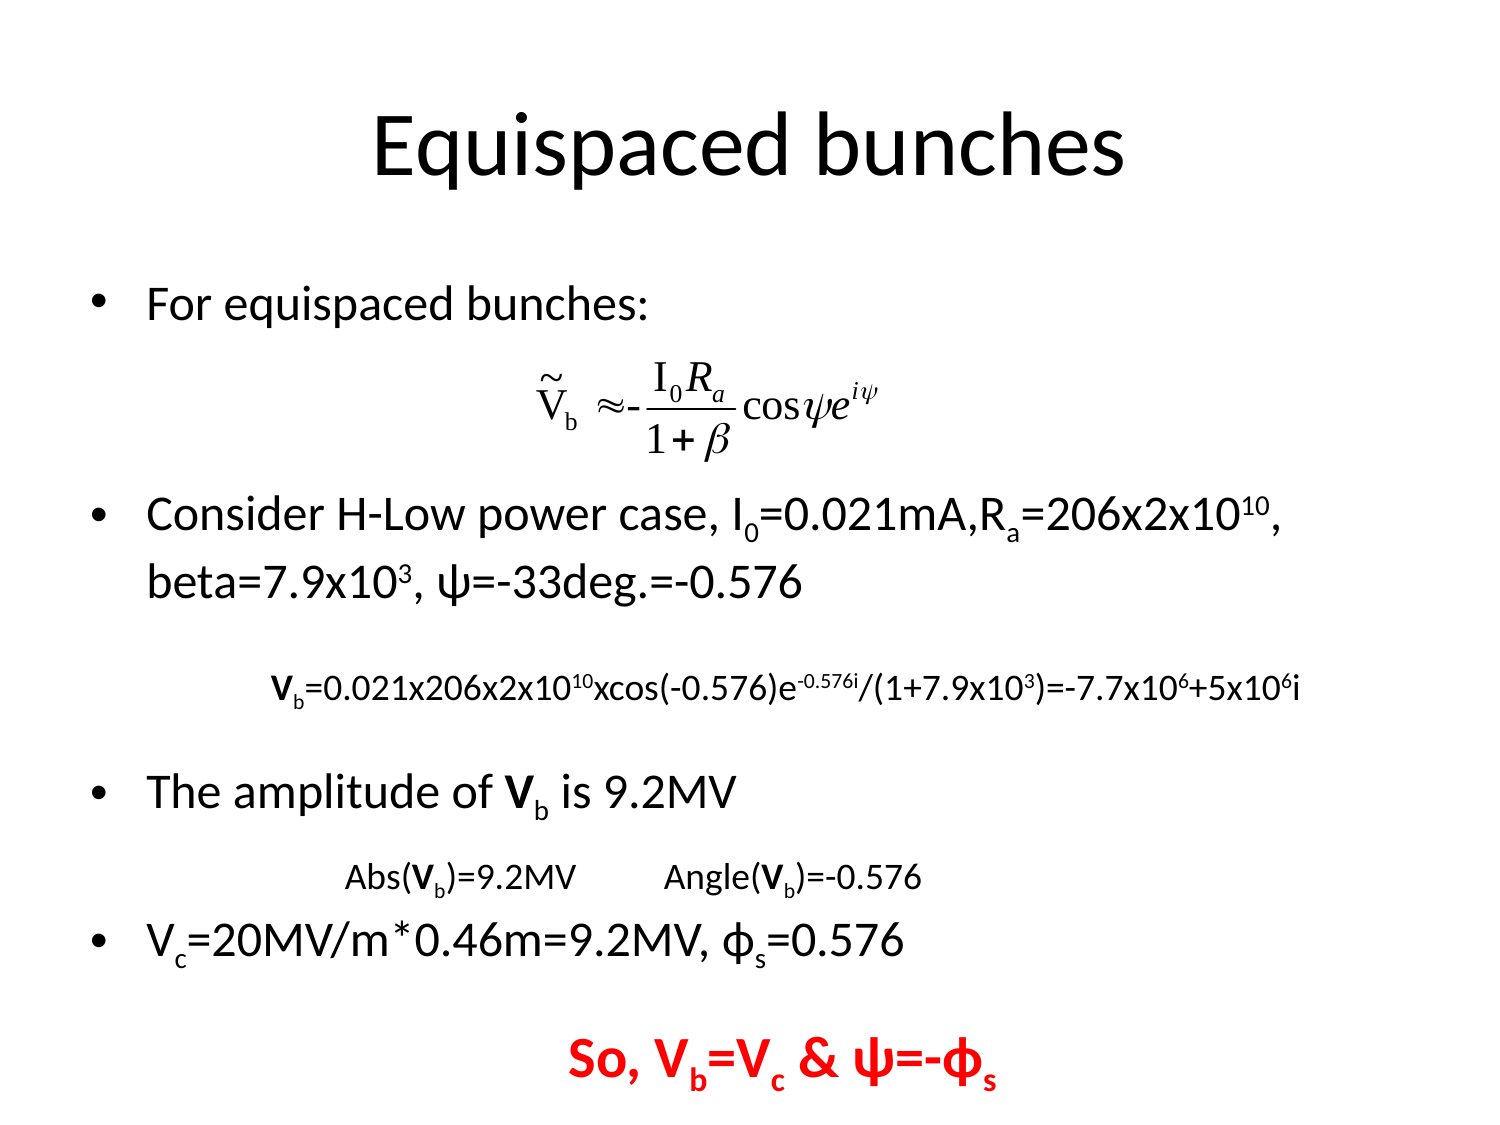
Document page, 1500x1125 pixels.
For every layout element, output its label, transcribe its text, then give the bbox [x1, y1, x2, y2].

text_box Abs(Vb)=9.2MV [329, 844, 592, 911]
text_box Angle(Vb)=-0.576 [649, 844, 938, 911]
title Equispaced bunches [75, 45, 1425, 233]
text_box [528, 349, 889, 471]
text_box So, Vb=Vc & ψ=-ϕs [553, 1011, 1012, 1106]
list For equispaced bunches: Consider H-Low power case, I0=0.021mA,Ra=206x2x1010, beta=7.9x103, ψ=-33deg.=-0.576 The amplitude of Vb is 9.2MV Vc=20MV/m*0.46m=9.2MV, ϕs=0.576 [75, 262, 1425, 1106]
text_box Vb=0.021x206x2x1010xcos(-0.576)e-0.576i/(1+7.9x103)=-7.7x106+5x106i [256, 655, 1316, 722]
